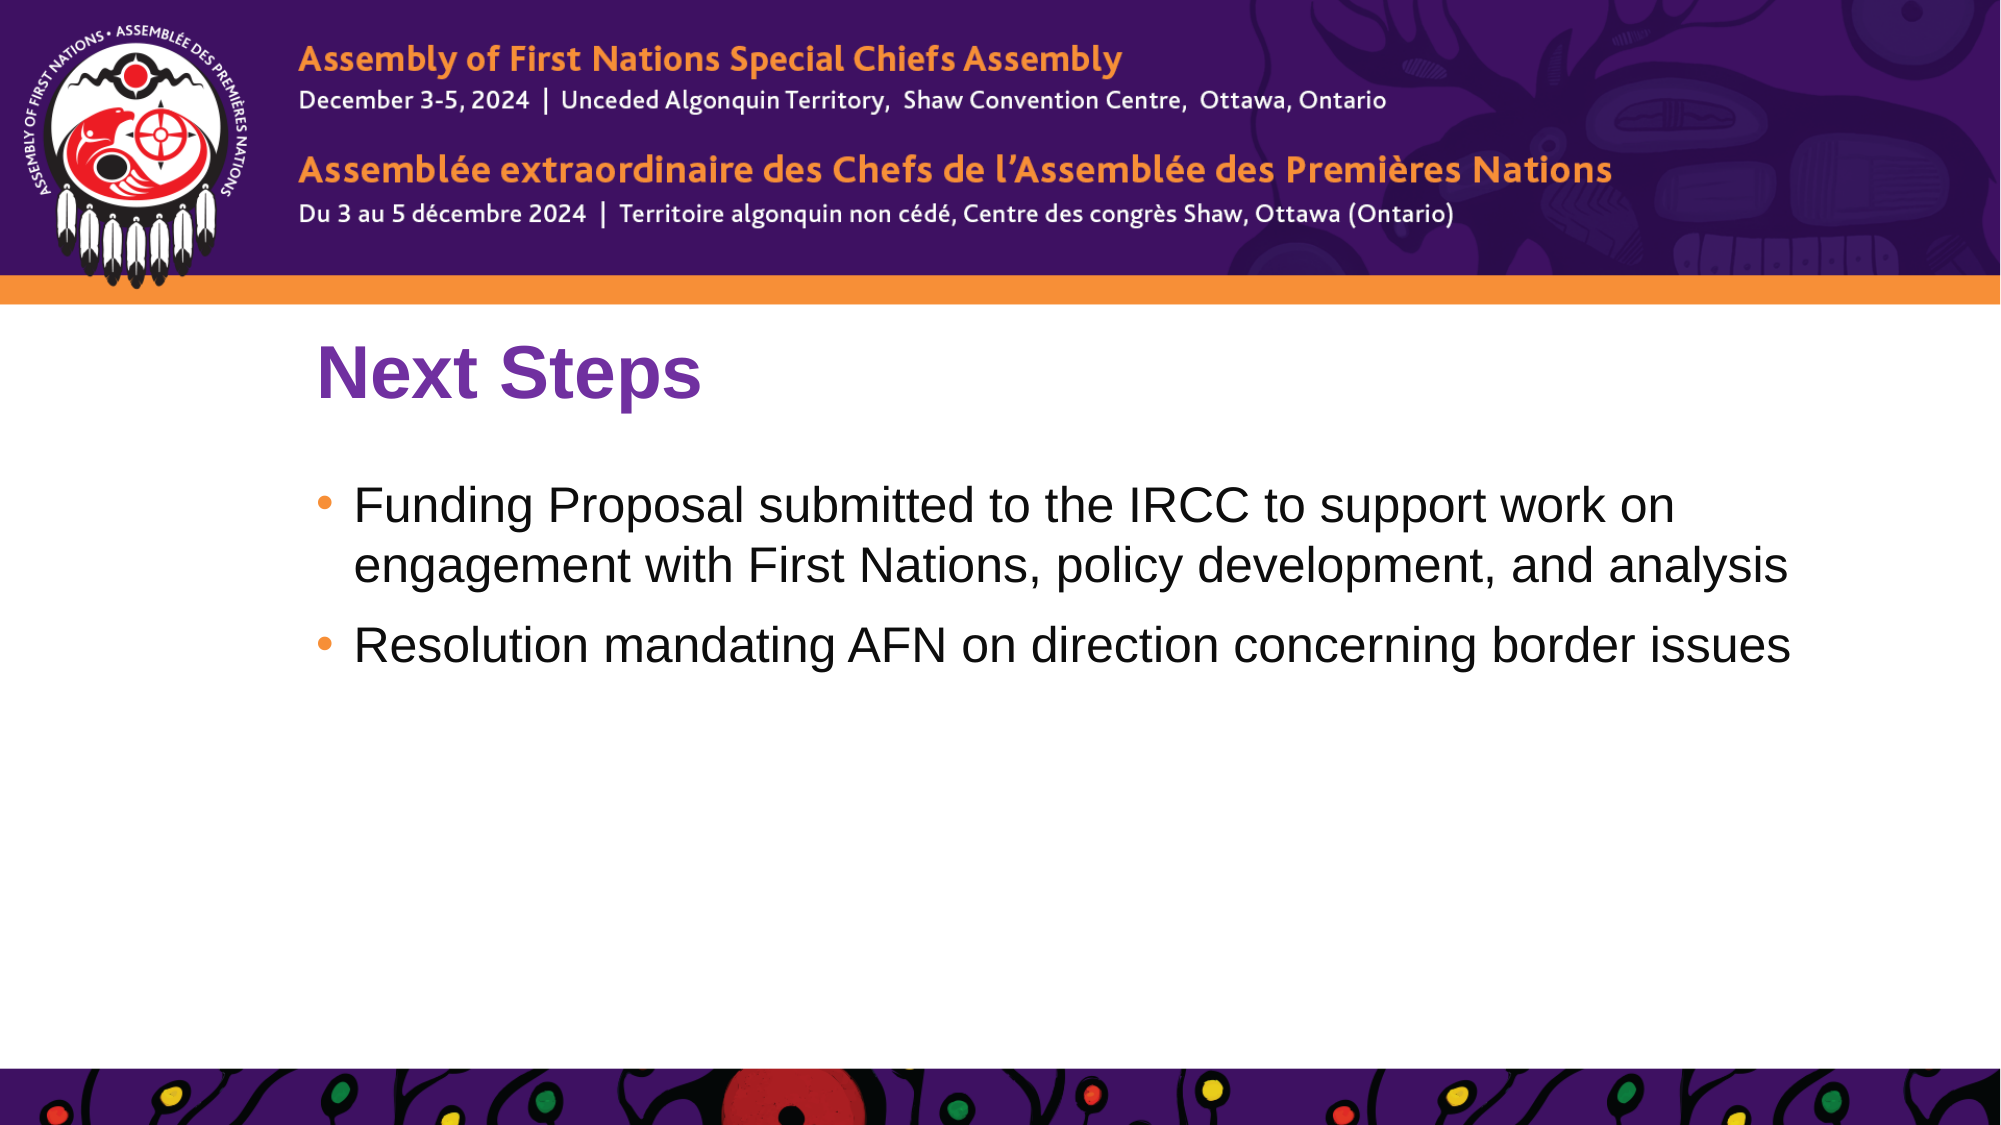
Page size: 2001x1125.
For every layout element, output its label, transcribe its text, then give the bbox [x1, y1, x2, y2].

list Funding Proposal submitted to the IRCC to support work on engagement with First Nations, policy development, and analysis Resolution mandating AFN on direction concerning border issues [301, 464, 1833, 1071]
picture [0, 0, 2001, 1125]
title Next Steps [301, 326, 1833, 422]
